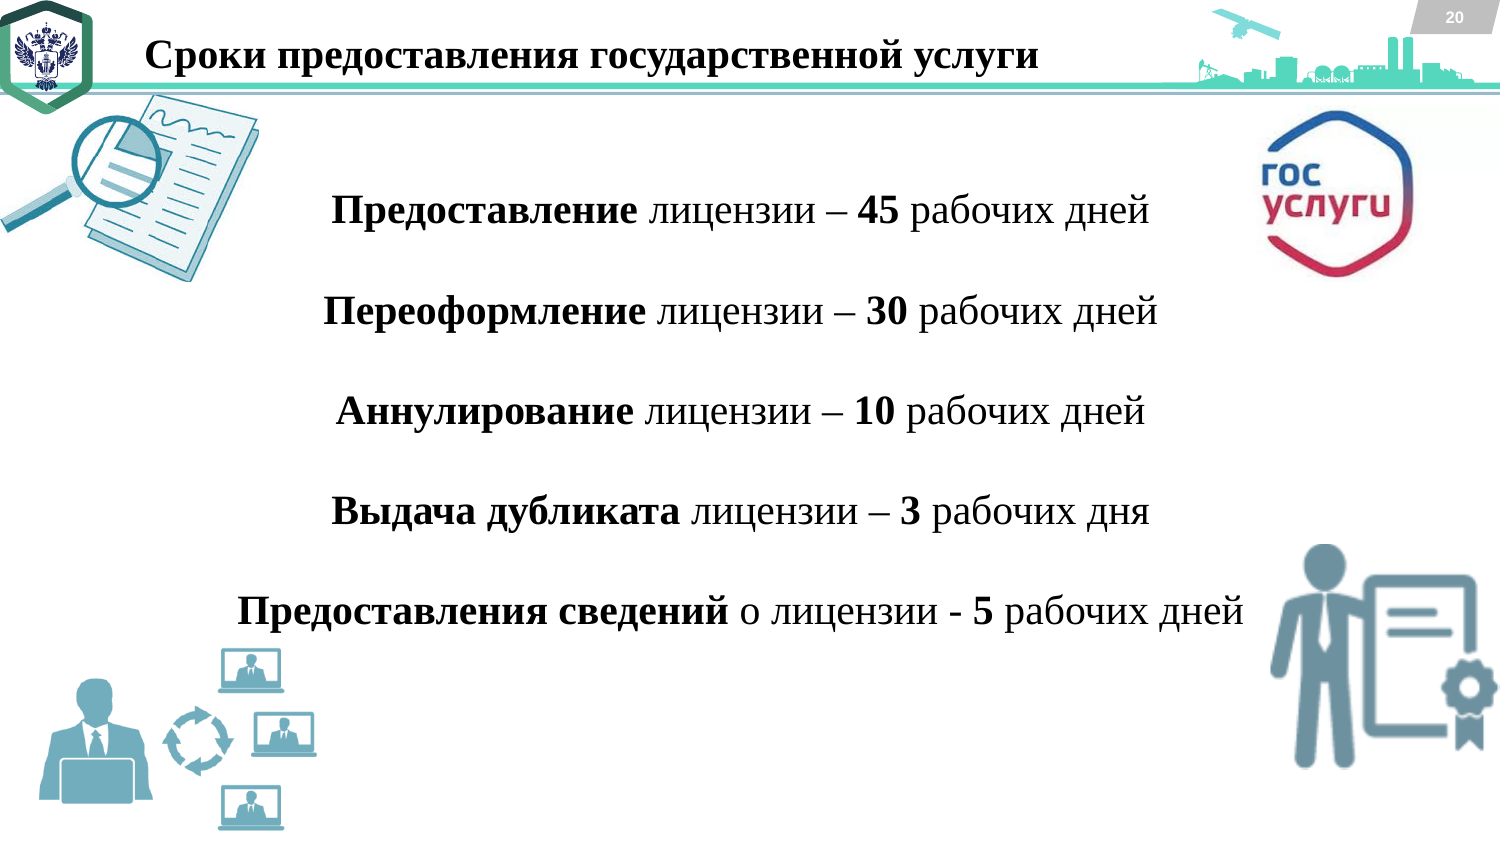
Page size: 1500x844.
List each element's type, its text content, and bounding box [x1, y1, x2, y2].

picture [0, 96, 259, 283]
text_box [97, 8, 1500, 96]
picture [1269, 544, 1500, 771]
picture [1241, 105, 1500, 283]
text_box Предоставление лицензии – 45 рабочих дней Переоформление лицензии – 30 рабочих дней Аннулирование лицензии – 10 рабочих дней Выдача дубликата лицензии – 3 рабочих дня Предоставления сведений о лицензии - 5 рабочих дней [26, 114, 1455, 640]
picture [25, 645, 367, 831]
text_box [0, 0, 93, 116]
text_box 20 [1414, 0, 1500, 7]
